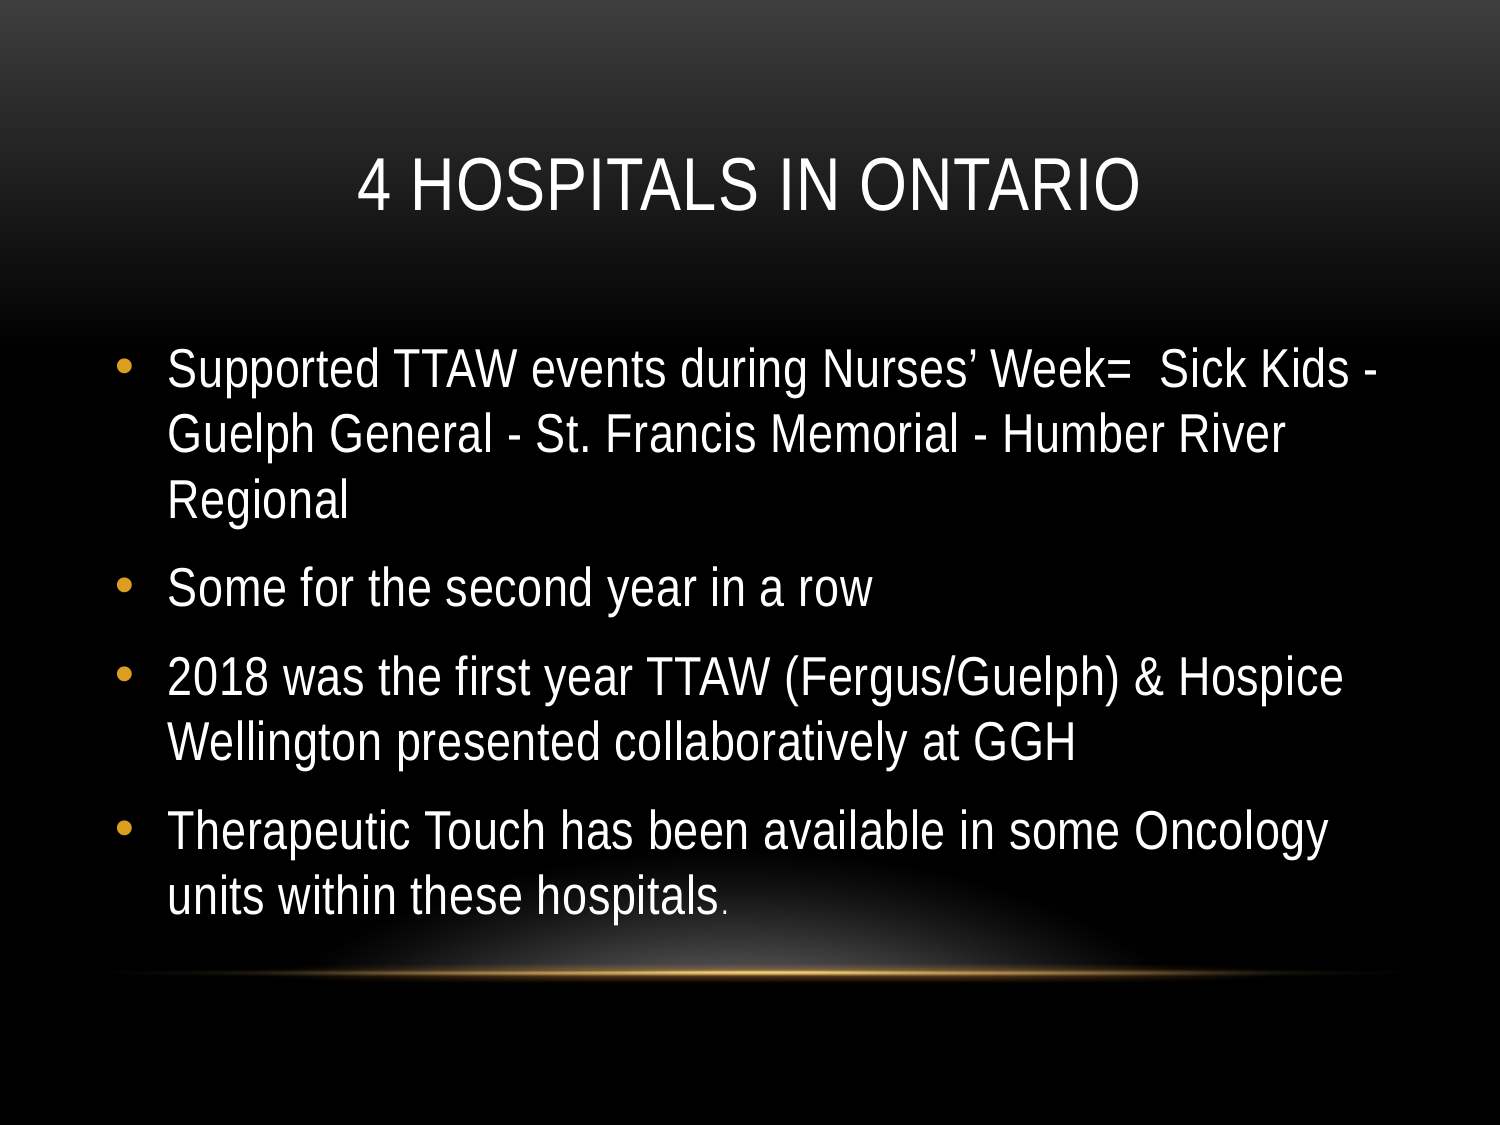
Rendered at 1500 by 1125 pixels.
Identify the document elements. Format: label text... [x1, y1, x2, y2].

list Supported TTAW events during Nurses’ Week= Sick Kids - Guelph General - St. Francis Memorial - Humber River Regional Some for the second year in a row 2018 was the first year TTAW (Fergus/Guelph) & Hospice Wellington presented collaboratively at GGH Therapeutic Touch has been available in some Oncology units within these hospitals. [99, 262, 1400, 938]
picture [0, 0, 1500, 1125]
title 4 Hospitals in Ontario [99, 45, 1400, 233]
